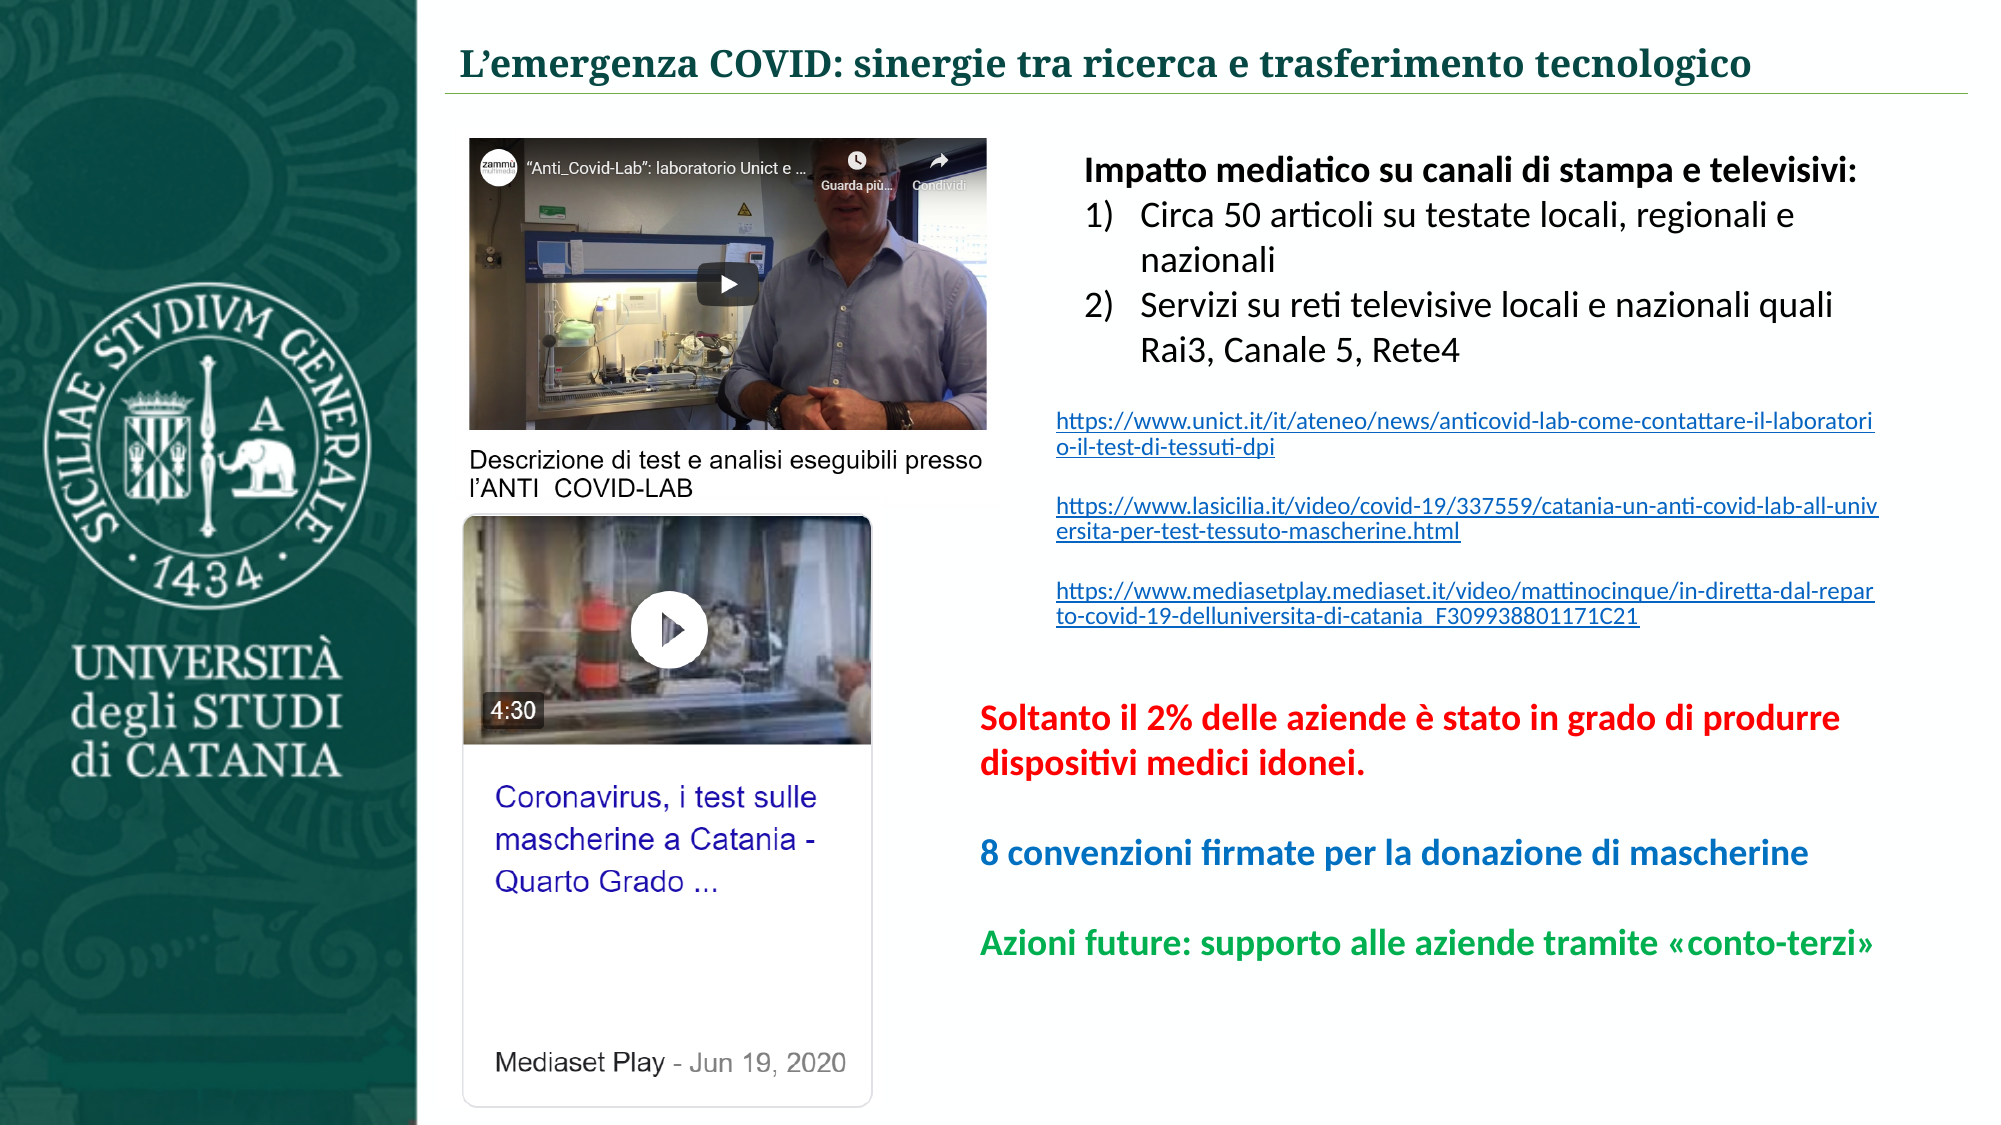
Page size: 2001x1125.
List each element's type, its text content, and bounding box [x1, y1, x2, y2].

text_box Impatto mediatico su canali di stampa e televisivi: Circa 50 articoli su testate locali, regionali e nazionali Servizi su reti televisive locali e nazionali quali Rai3, Canale 5, Rete4 [1069, 137, 1919, 377]
text_box Soltanto il 2% delle aziende è stato in grado di produrre dispositivi medici idonei. 8 convenzioni firmate per la donazione di mascherine Azioni future: supporto alle aziende tramite «conto-terzi» [965, 685, 1898, 971]
picture [0, 0, 2001, 1125]
text_box https://www.unict.it/it/ateneo/news/anticovid-lab-come-contattare-il-laboratorio-il-test-di-tessuti-dpi https://www.lasicilia.it/video/covid-19/337559/catania-un-anti-covid-lab-all-universita-per-test-tessuto-mascherine.html https://www.mediasetplay.mediaset.it/video/mattinocinque/in-diretta-dal-reparto-covid-19-delluniversita-di-catania_F309938801171C21 [1041, 397, 1898, 563]
text_box L’emergenza COVID: sinergie tra ricerca e trasferimento tecnologico [444, 32, 1969, 93]
